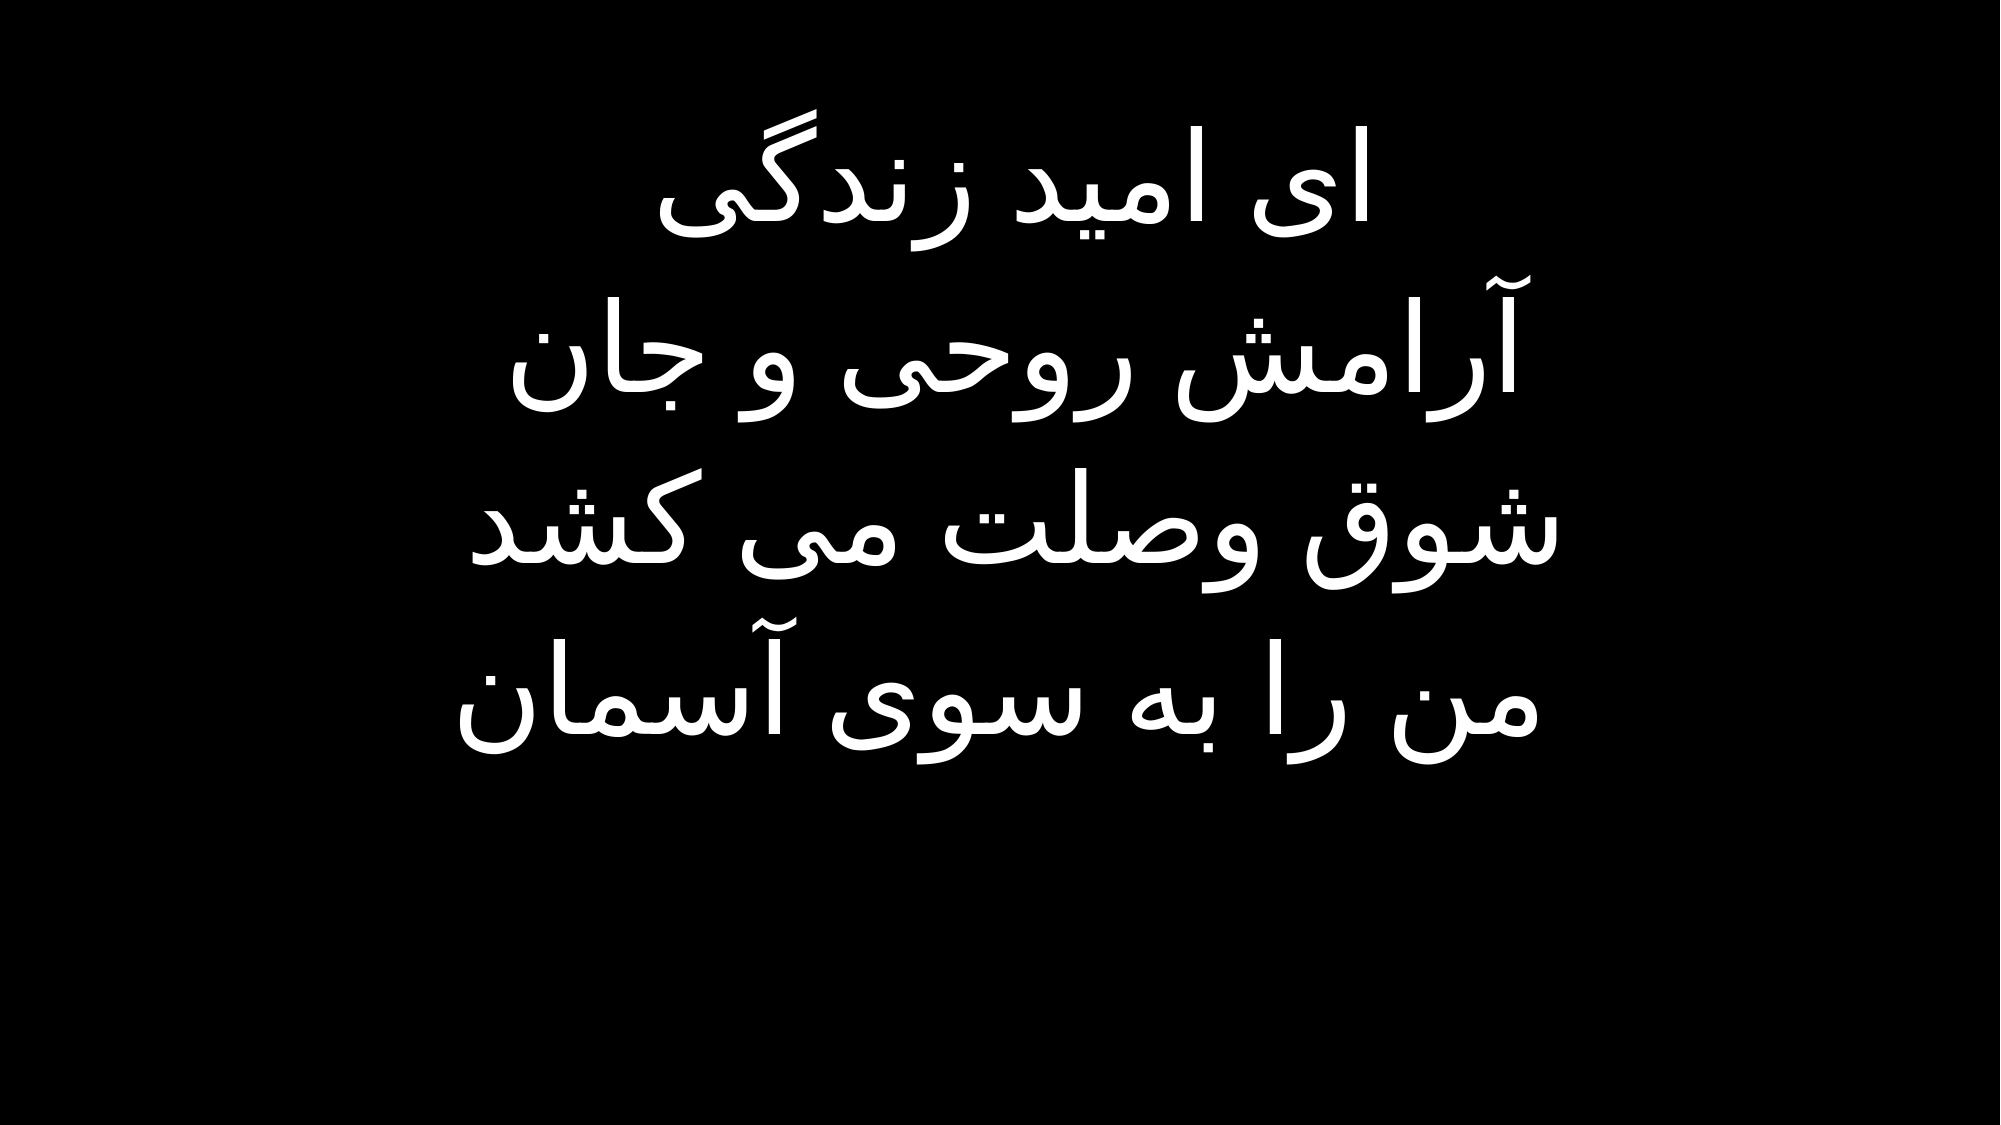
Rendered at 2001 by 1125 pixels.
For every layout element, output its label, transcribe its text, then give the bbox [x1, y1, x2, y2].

subtitle اى اميد زندگى آرامش روحى و جان شوق وصلت مى كشد من را به سوى آسمان [0, 0, 2000, 767]
